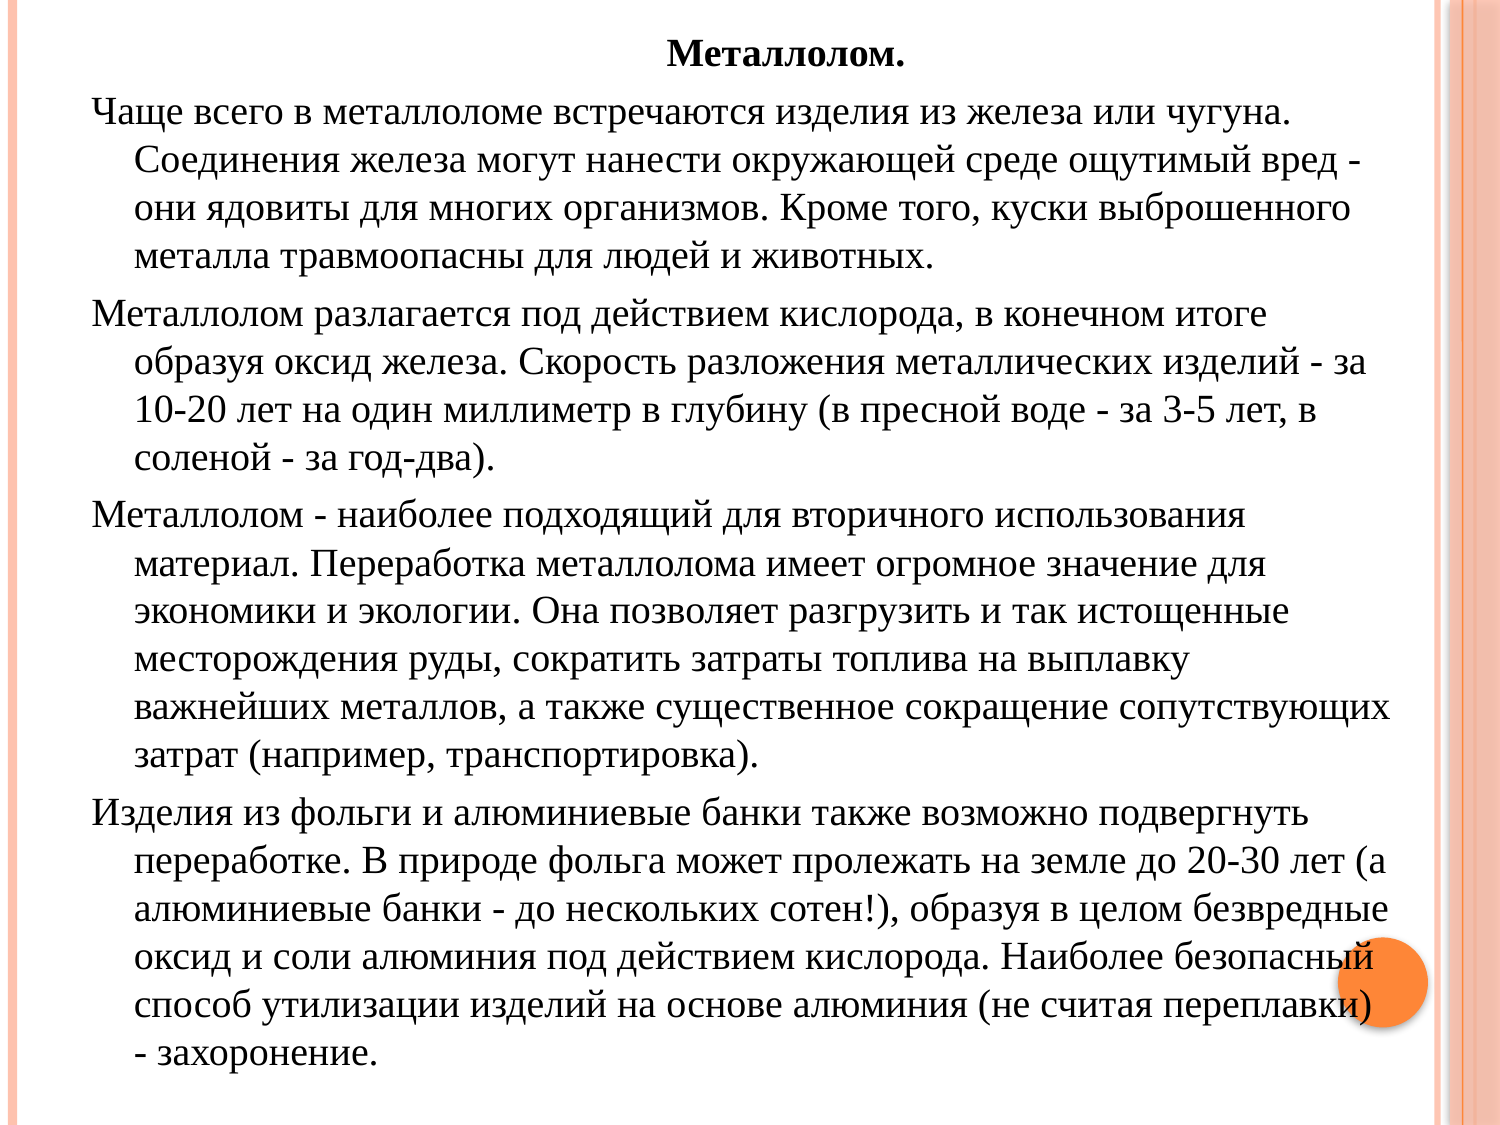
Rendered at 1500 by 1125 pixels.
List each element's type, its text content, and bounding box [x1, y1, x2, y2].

list Металлолом. Чаще всего в металлоломе встречаются изделия из железа или чугуна. Соединения железа могут нанести окружающей среде ощутимый вред - они ядовиты для многих организмов. Кроме того, куски выброшенного металла травмоопасны для людей и животных. Металлолом разлагается под действием кислорода, в конечном итоге образуя оксид железа. Скорость разложения металлических изделий - за 10-20 лет на один миллиметр в глубину (в пресной воде - за 3-5 лет, в соленой - за год-два). Металлолом - наиболее подходящий для вторичного использования материал. Переработка металлолома имеет огромное значение для экономики и экологии. Она позволяет разгрузить и так истощенные месторождения руды, сократить затраты топлива на выплавку важнейших металлов, а также существенное сокращение сопутствующих затрат (например, транспортировка). Изделия из фольги и алюминиевые банки также возможно подвергнуть переработке. В природе фольга может пролежать на земле до 20-30 лет (а алюминиевые банки - до нескольких сотен!), образуя в целом безвредные оксид и соли алюминия под действием кислорода. Наиболее безопасный способ утилизации изделий на основе алюминия (не считая переплавки) - захоронение. [76, 19, 1412, 1083]
